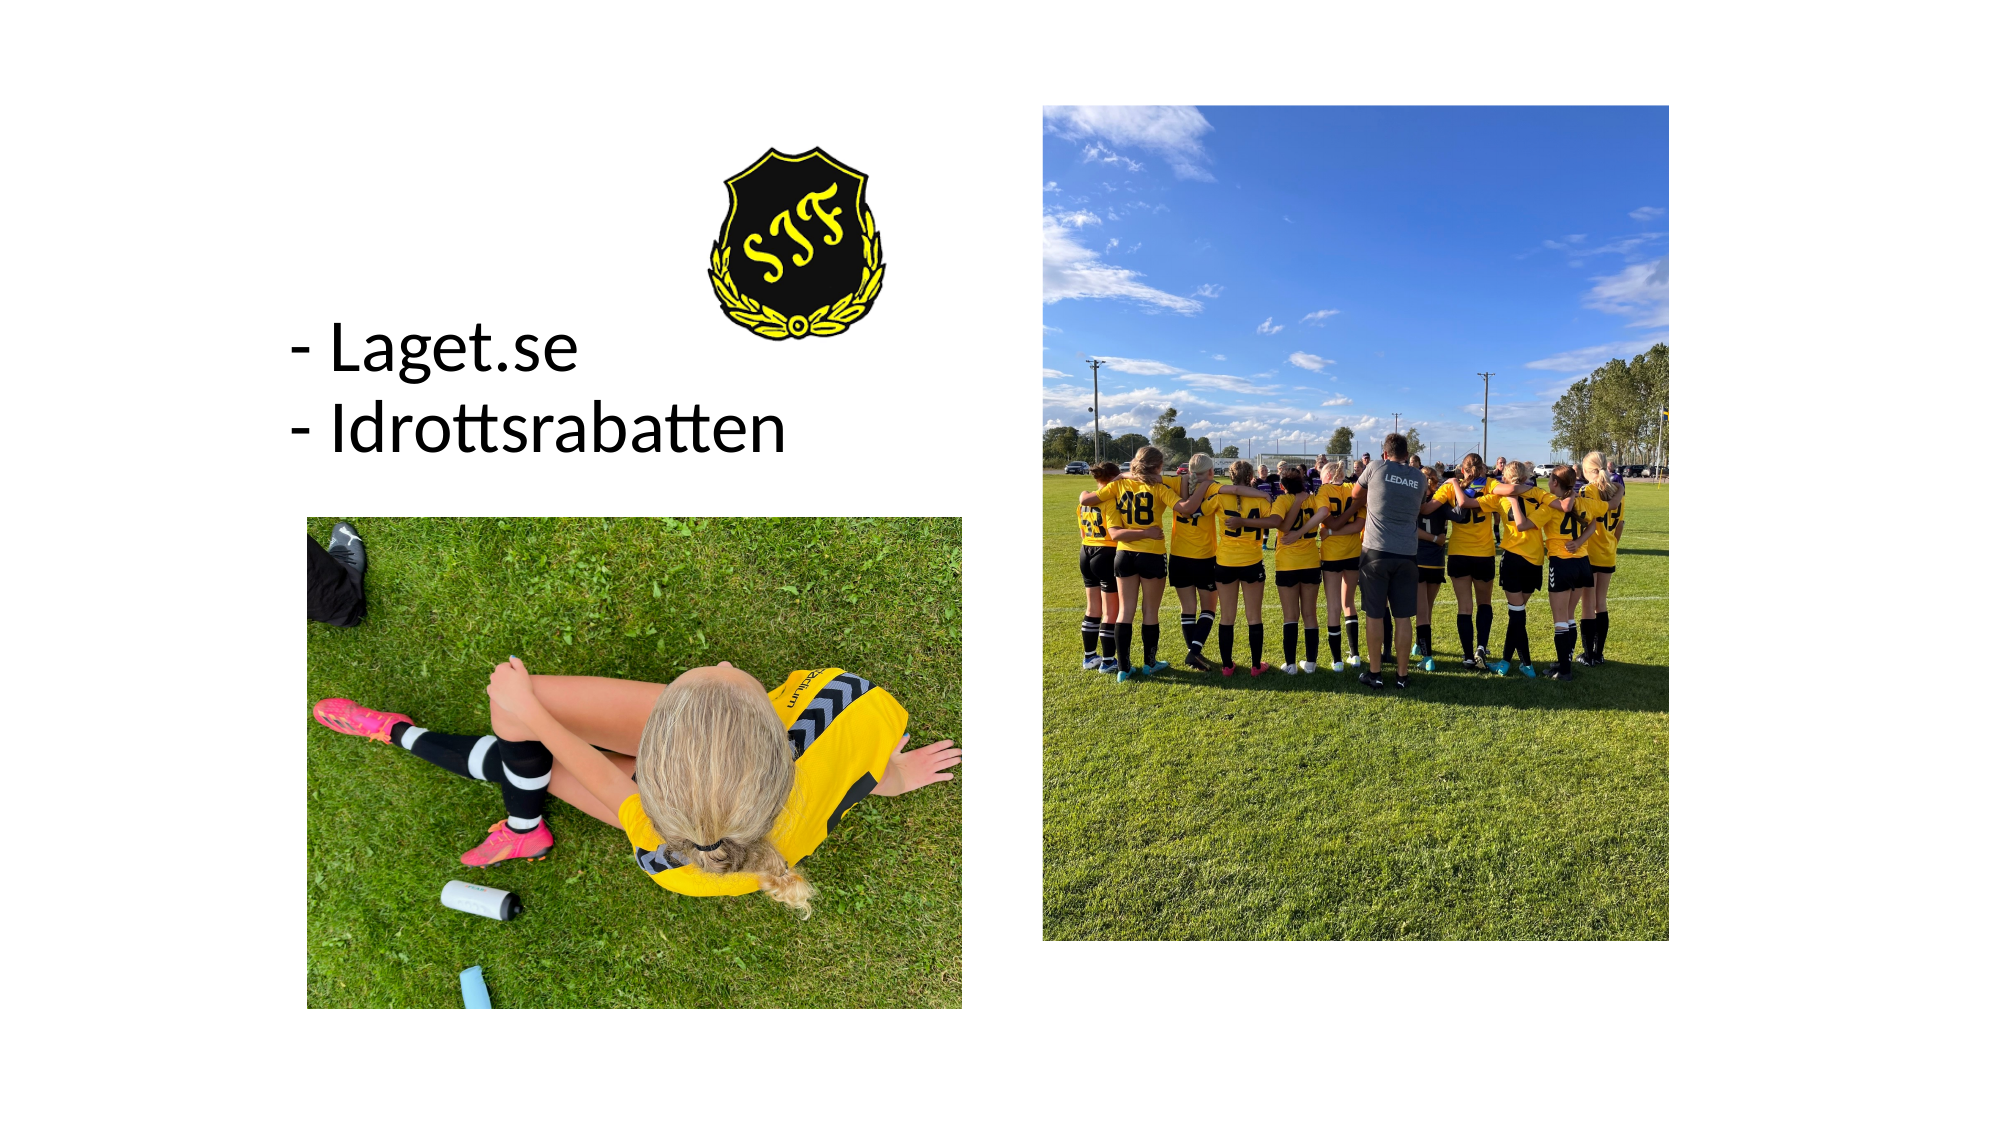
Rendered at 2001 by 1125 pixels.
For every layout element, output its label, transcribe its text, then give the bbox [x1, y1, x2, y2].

picture [306, 107, 1774, 1009]
picture [676, 117, 911, 377]
title - Laget.se - Idrottsrabatten [274, 248, 881, 477]
